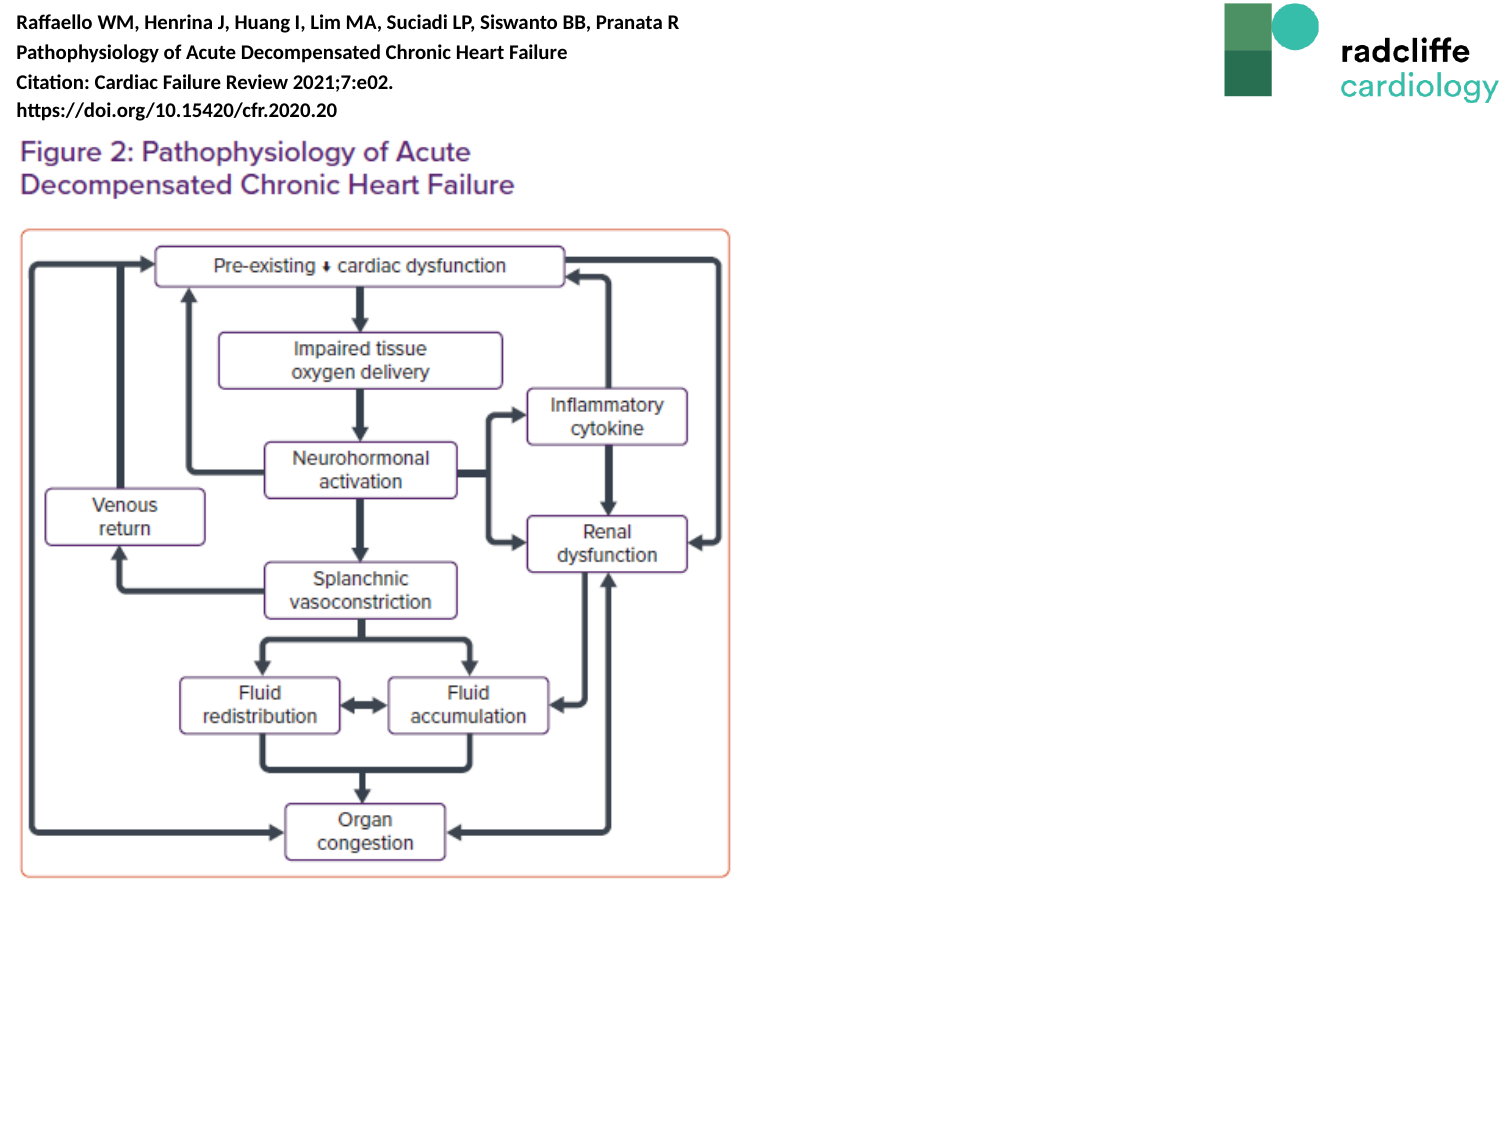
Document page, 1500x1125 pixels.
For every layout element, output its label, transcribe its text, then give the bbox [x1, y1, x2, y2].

text_box https://doi.org/10.15420/cfr.2020.20 [1, 89, 1500, 129]
text_box Raffaello WM, Henrina J, Huang I, Lim MA, Suciadi LP, Siswanto BB, Pranata R [1, 1, 939, 31]
text_box Citation: Cardiac Failure Review 2021;7:e02. [1, 60, 1224, 89]
picture [1224, 1, 1499, 104]
text_box Pathophysiology of Acute Decompensated Chronic Heart Failure [1, 31, 1224, 60]
picture [1, 124, 754, 898]
